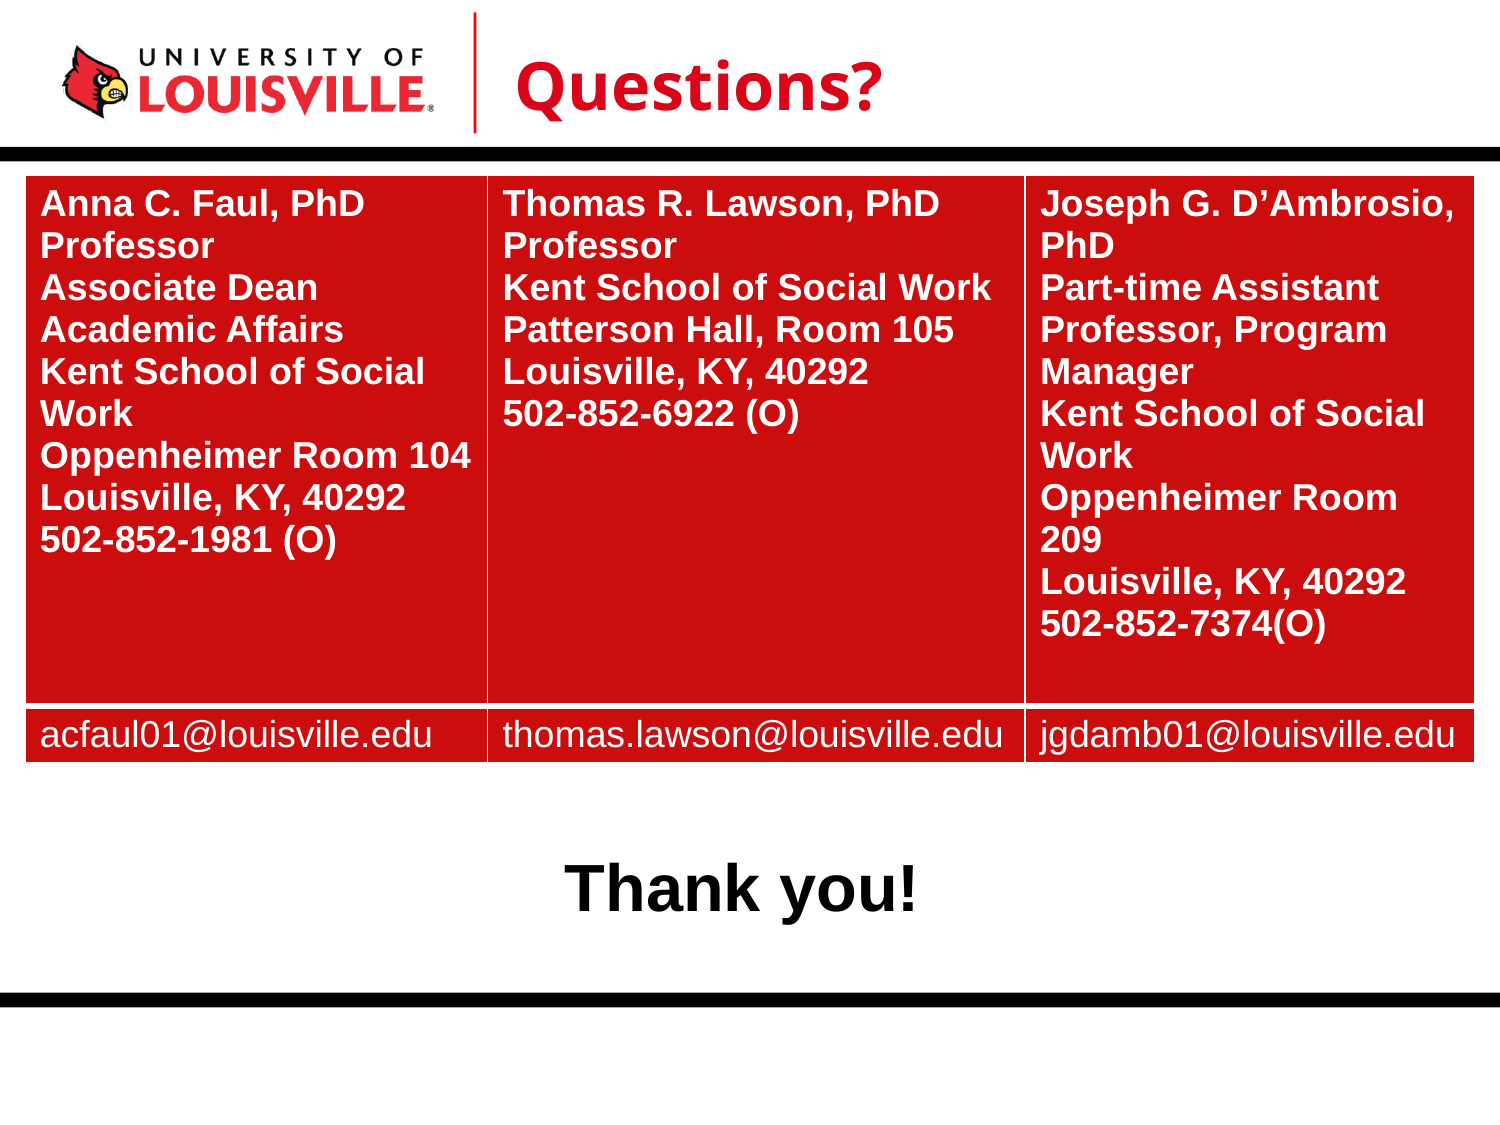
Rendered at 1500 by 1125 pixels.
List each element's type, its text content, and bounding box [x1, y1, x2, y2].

table_header Joseph G. D’Ambrosio, PhD Part-time Assistant Professor, Program Manager Kent School of Social Work Oppenheimer Room 209 Louisville, KY, 40292 502-852-7374(O) [1026, 176, 1474, 703]
text_box Questions? [500, 39, 1432, 132]
table_header Anna C. Faul, PhD Professor Associate Dean Academic Affairs Kent School of Social Work Oppenheimer Room 104 Louisville, KY, 40292 502-852-1981 (O) [26, 176, 487, 703]
picture [59, 42, 434, 122]
table_cell jgdamb01@louisville.edu [1026, 709, 1474, 762]
table_header Thomas R. Lawson, PhD Professor Kent School of Social Work Patterson Hall, Room 105 Louisville, KY, 40292 502-852-6922 (O) [488, 176, 1024, 703]
table_cell thomas.lawson@louisville.edu [488, 709, 1024, 762]
table_cell acfaul01@louisville.edu [26, 709, 487, 762]
text_box Thank you! [549, 837, 950, 933]
